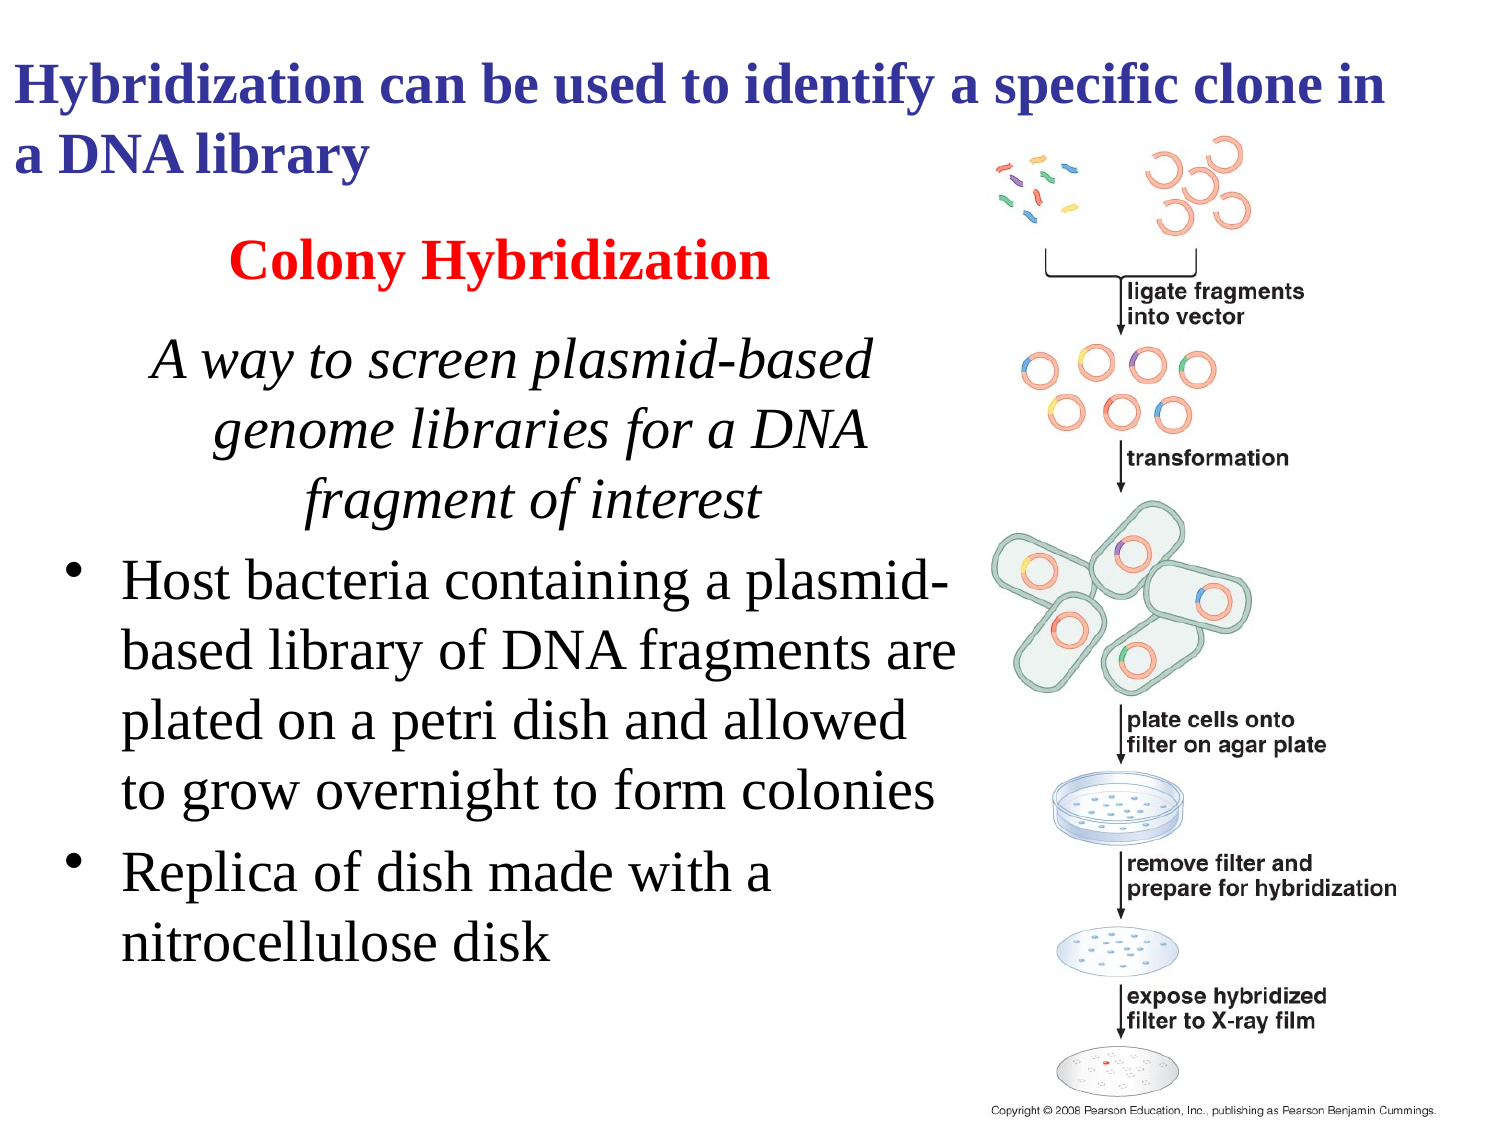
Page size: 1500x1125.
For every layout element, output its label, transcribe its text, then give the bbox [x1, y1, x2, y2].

picture [987, 131, 1440, 1125]
text_box A way to screen plasmid-based genome libraries for a DNA fragment of interest Host bacteria containing a plasmid-based library of DNA fragments are plated on a petri dish and allowed to grow overnight to form colonies Replica of dish made with a nitrocellulose disk [50, 312, 975, 1063]
text_box Colony Hybridization [0, 193, 982, 325]
text_box Hybridization can be used to identify a specific clone in a DNA library [0, 37, 1425, 193]
